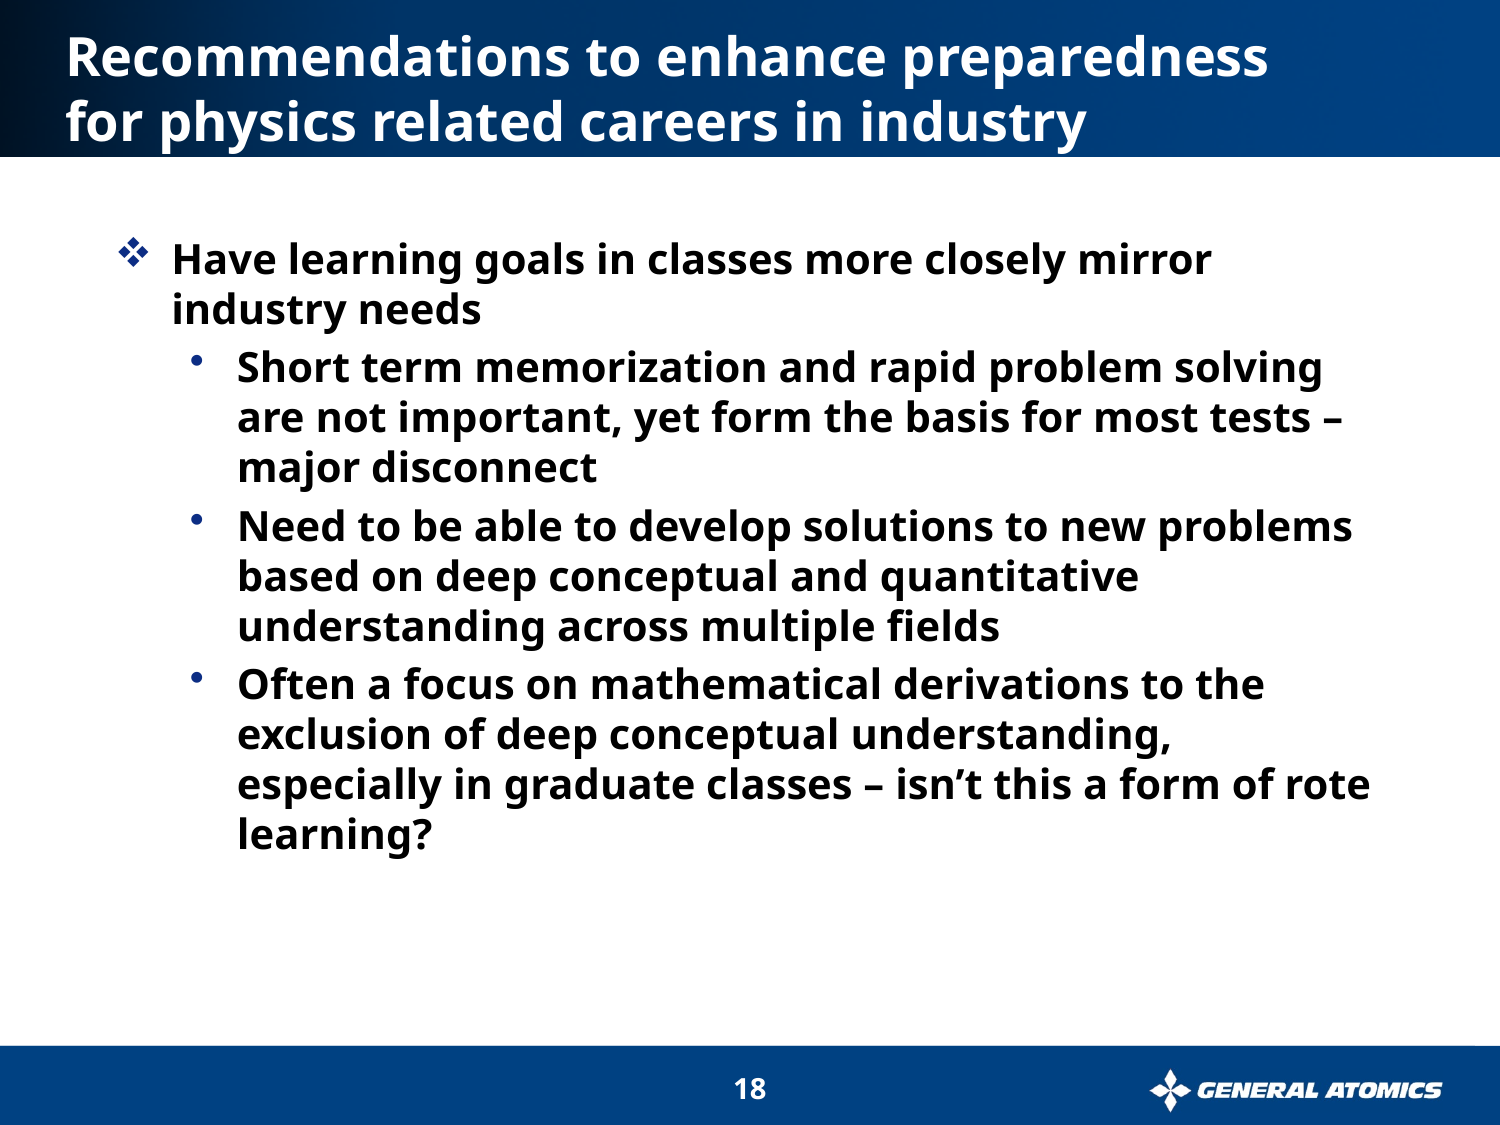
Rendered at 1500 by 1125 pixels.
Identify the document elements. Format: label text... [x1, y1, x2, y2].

title Recommendations to enhance preparedness for physics related careers in industry [49, 24, 1313, 151]
list Have learning goals in classes more closely mirror industry needs Short term memorization and rapid problem solving are not important, yet form the basis for most tests – major disconnect Need to be able to develop solutions to new problems based on deep conceptual and quantitative understanding across multiple fields Often a focus on mathematical derivations to the exclusion of deep conceptual understanding, especially in graduate classes – isn’t this a form of rote learning? [99, 224, 1388, 963]
slide_number 18 [0, 1062, 1500, 1125]
picture [0, 0, 1500, 157]
